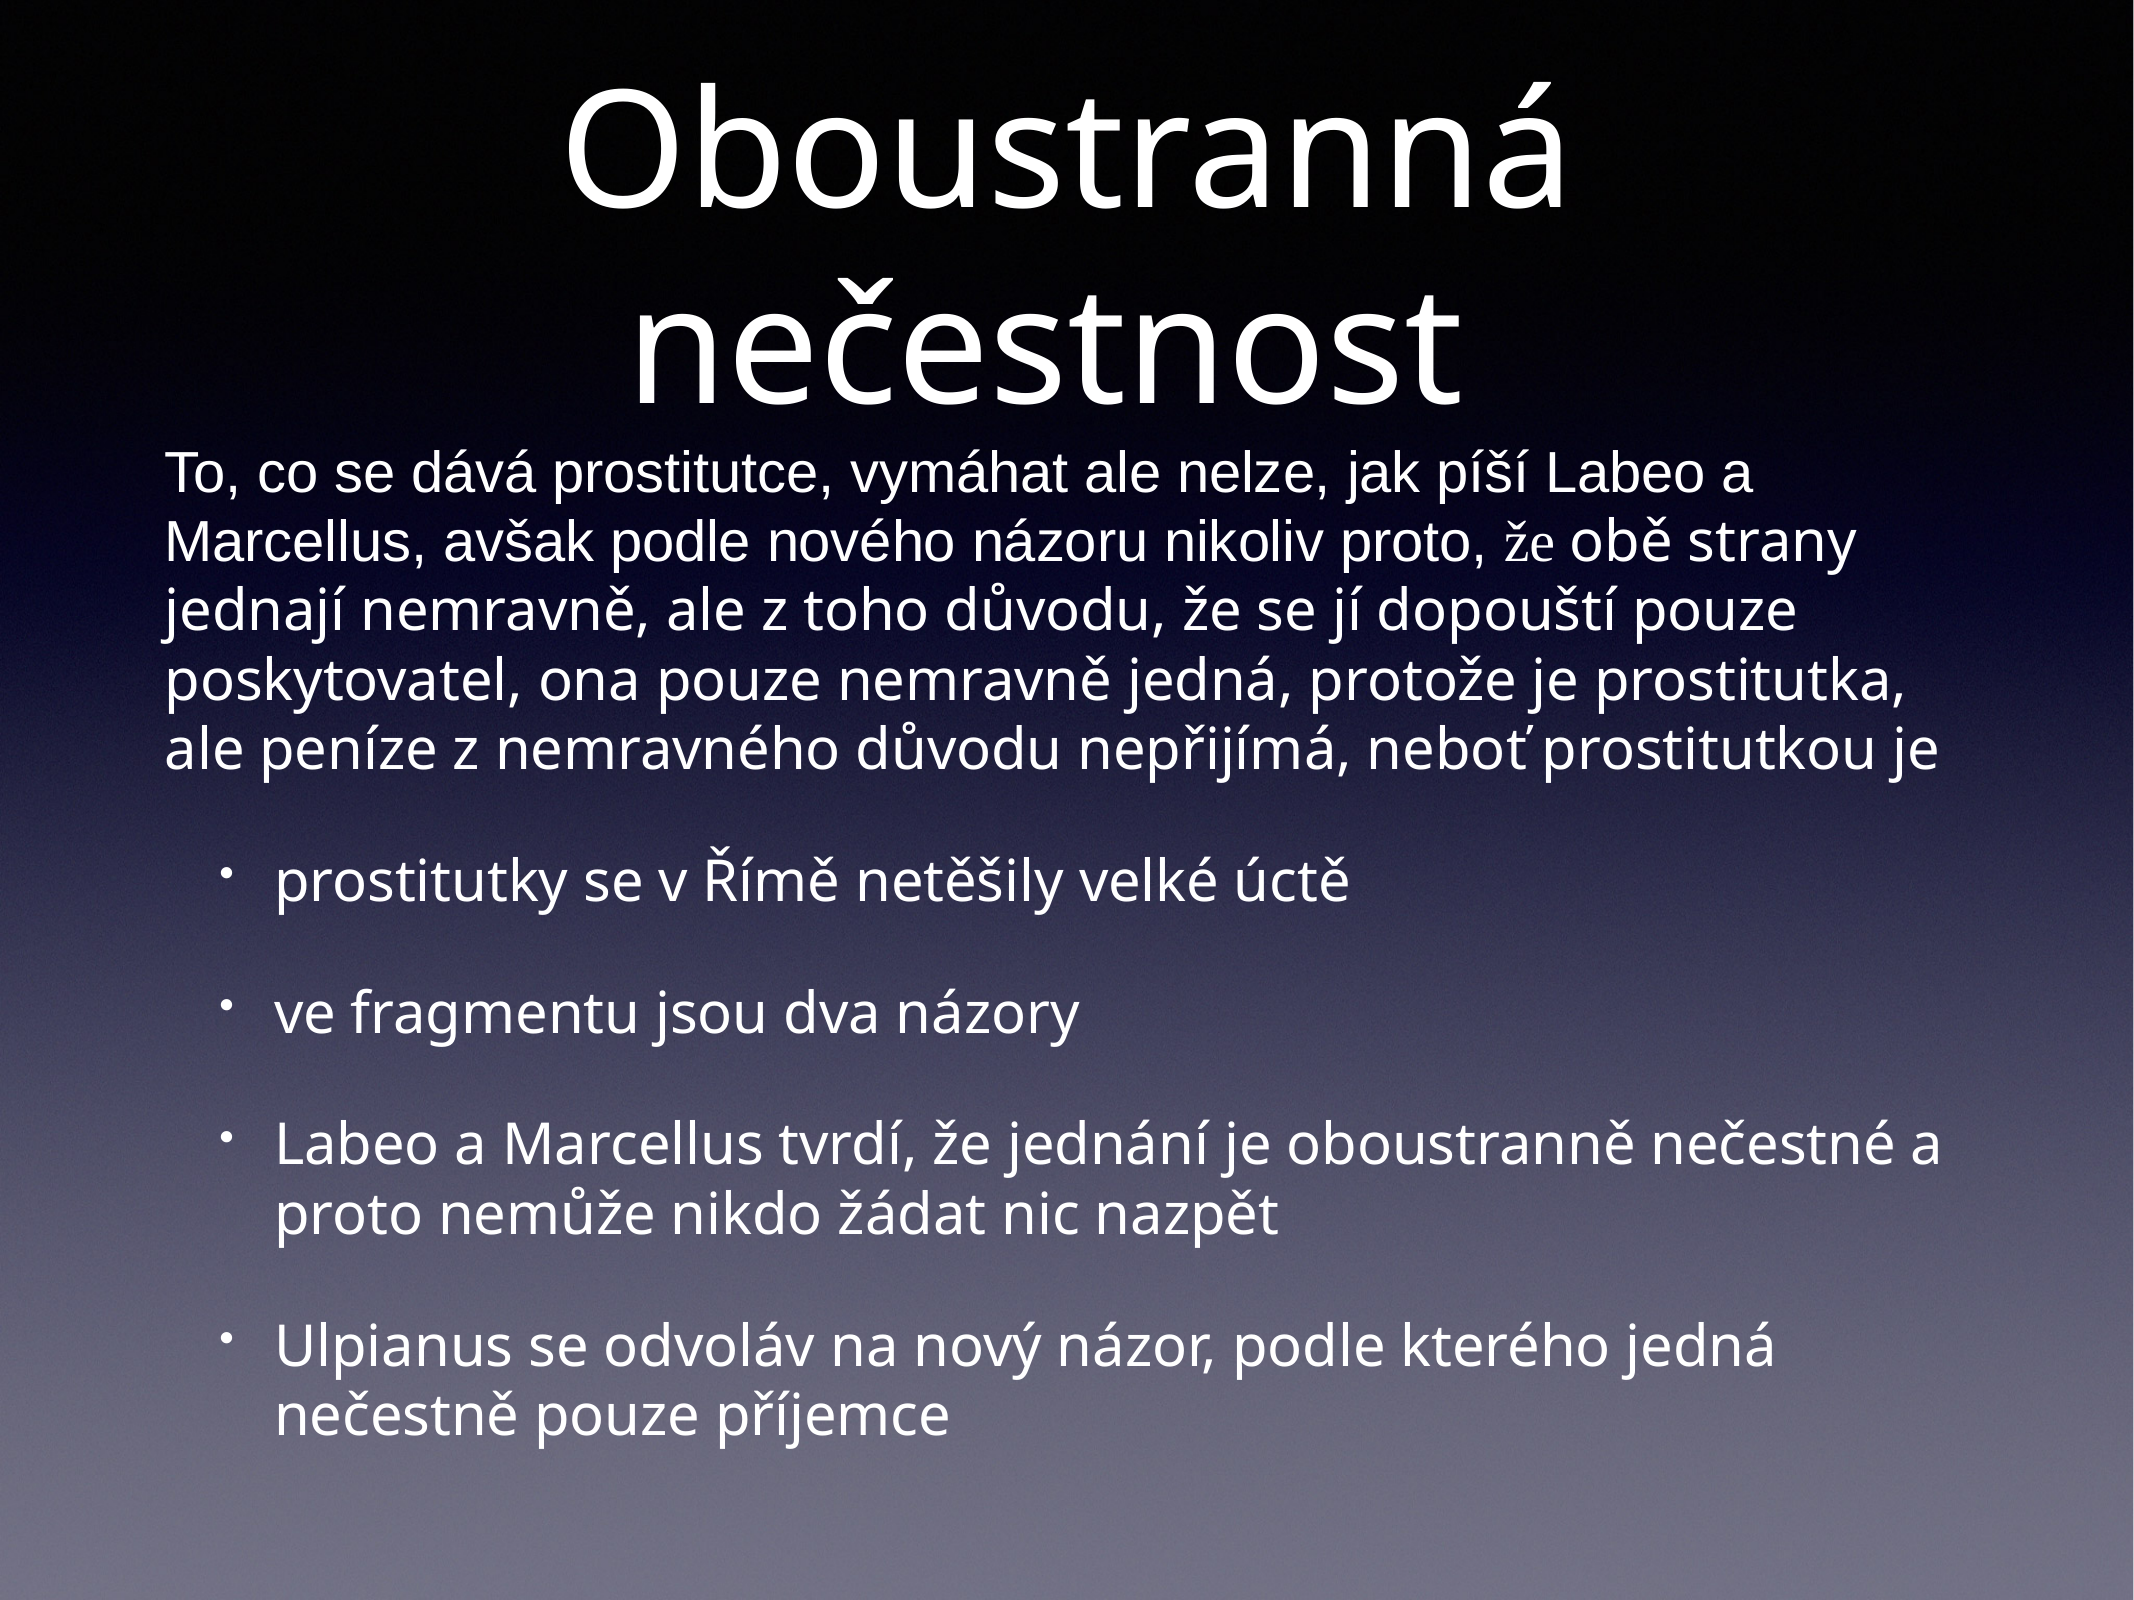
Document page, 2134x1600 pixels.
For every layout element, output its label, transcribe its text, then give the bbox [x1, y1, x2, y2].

picture [0, 0, 2134, 1600]
title Oboustranná nečestnost [155, 66, 1978, 416]
list To, co se dává prostitutce, vymáhat ale nelze, jak píší Labeo a Marcellus, avšak podle nového názoru nikoliv proto, že obě strany jednají nemravně, ale z toho důvodu, že se jí dopouští pouze poskytovatel, ona pouze nemravně jedná, protože je prostitutka, ale peníze z nemravného důvodu nepřijímá, neboť prostitutkou je prostitutky se v Římě netěšily velké úctě ve fragmentu jsou dva názory Labeo a Marcellus tvrdí, že jednání je oboustranně nečestné a proto nemůže nikdo žádat nic nazpět Ulpianus se odvoláv na nový názor, podle kterého jedná nečestně pouze příjemce [155, 424, 1978, 1457]
